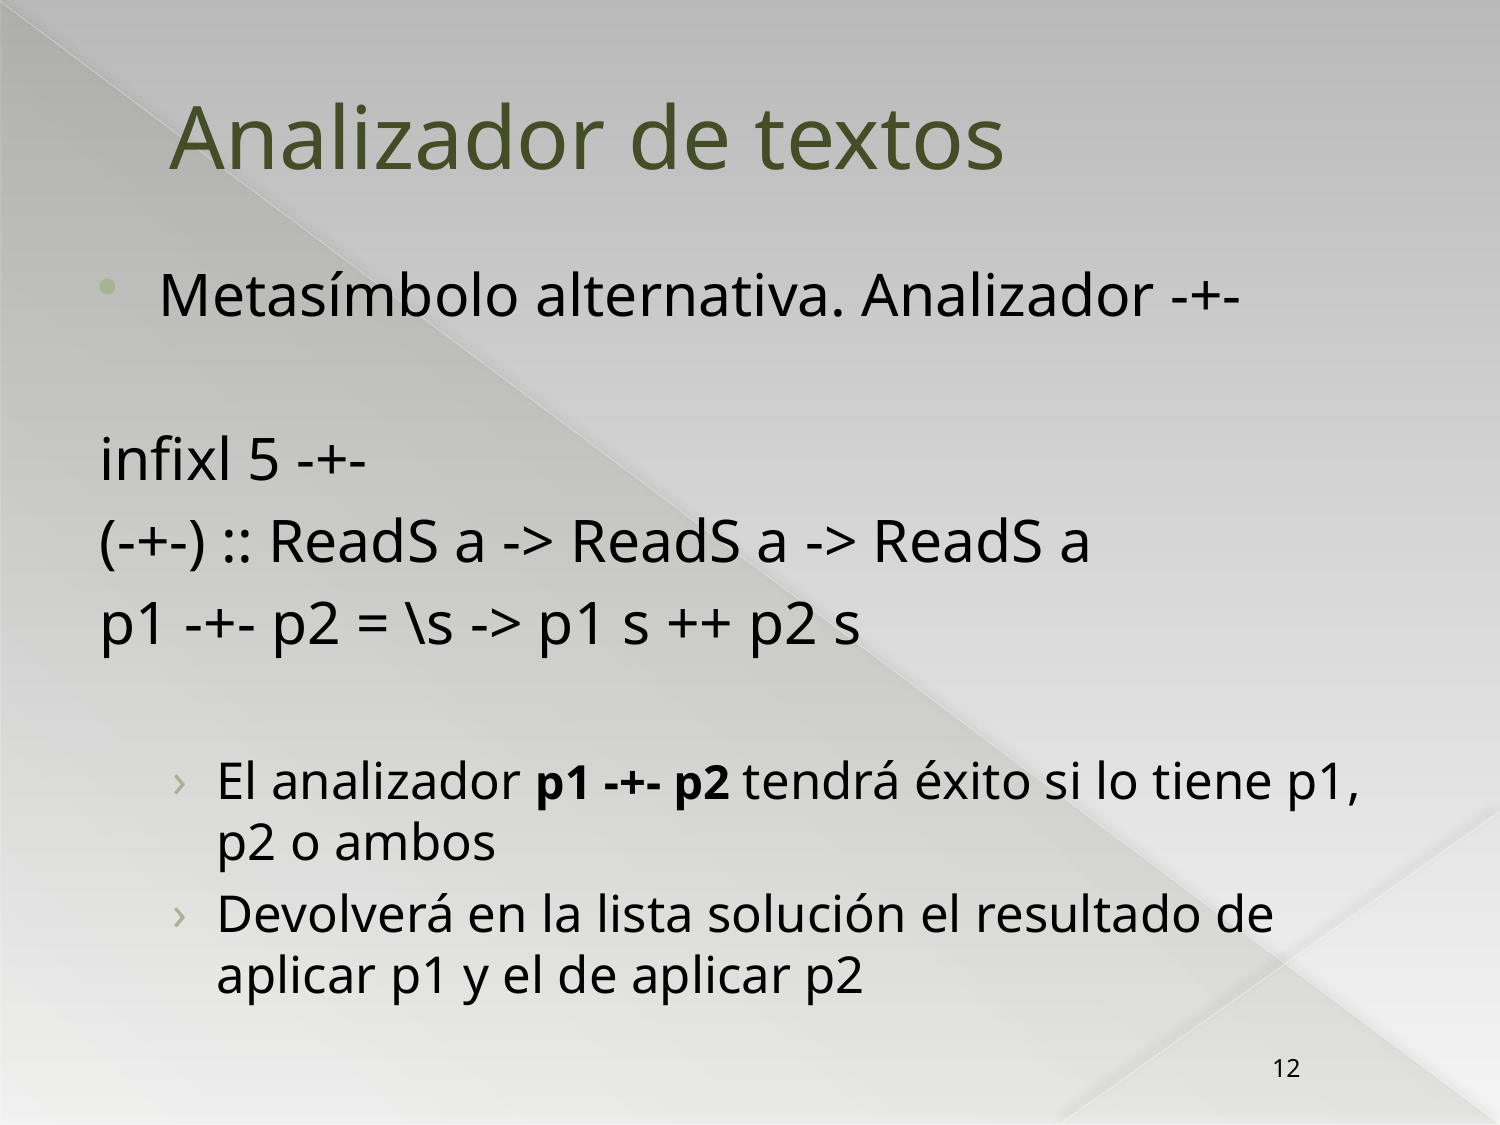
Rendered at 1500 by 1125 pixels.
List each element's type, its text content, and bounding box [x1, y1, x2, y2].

slide_number 12 [1245, 1044, 1328, 1094]
title Analizador de textos [75, 43, 1425, 225]
list Metasímbolo alternativa. Analizador -+- infixl 5 -+- (-+-) :: ReadS a -> ReadS a -> ReadS a p1 -+- p2 = \s -> p1 s ++ p2 s El analizador p1 -+- p2 tendrá éxito si lo tiene p1, p2 o ambos Devolverá en la lista solución el resultado de aplicar p1 y el de aplicar p2 [75, 249, 1425, 1013]
